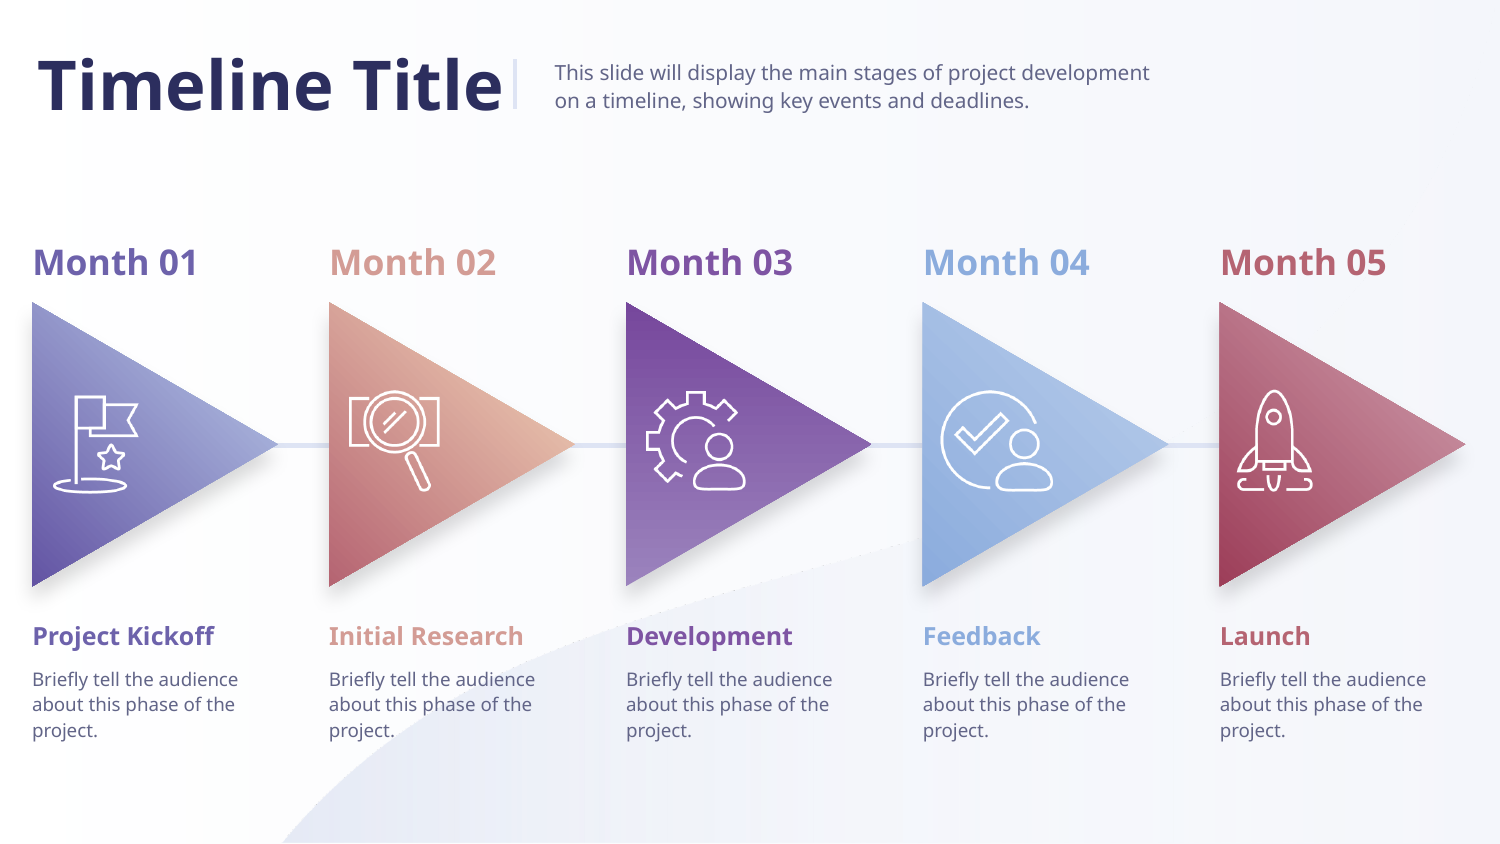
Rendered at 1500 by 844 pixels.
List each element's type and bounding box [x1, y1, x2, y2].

text_box [0, 0, 1500, 844]
text_box [31, 239, 1466, 740]
